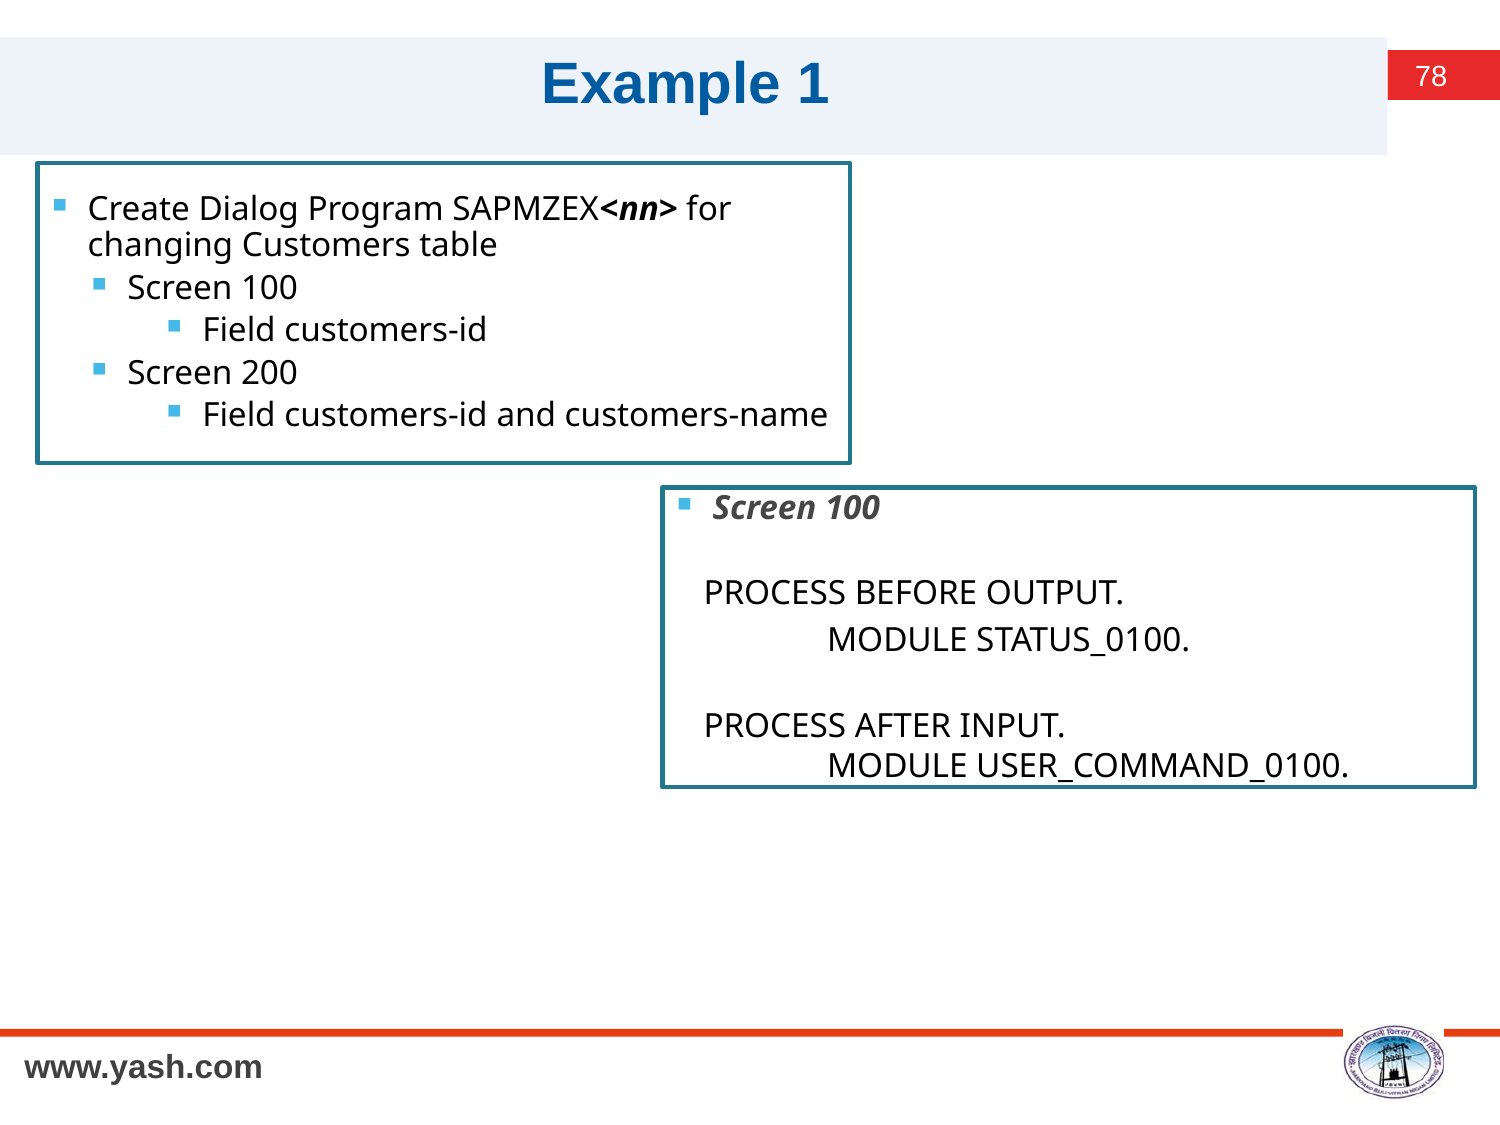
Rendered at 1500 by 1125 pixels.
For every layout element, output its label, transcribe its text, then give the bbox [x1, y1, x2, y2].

text_box Screen 100 PROCESS BEFORE OUTPUT. MODULE STATUS_0100. PROCESS AFTER INPUT. MODULE USER_COMMAND_0100. [660, 485, 1477, 789]
text_box Create Dialog Program SAPMZEX<nn> for changing Customers table Screen 100 Field customers-id Screen 200 Field customers-id and customers-name [35, 161, 852, 465]
title Example 1 [0, 37, 1388, 155]
picture [1343, 1024, 1444, 1101]
